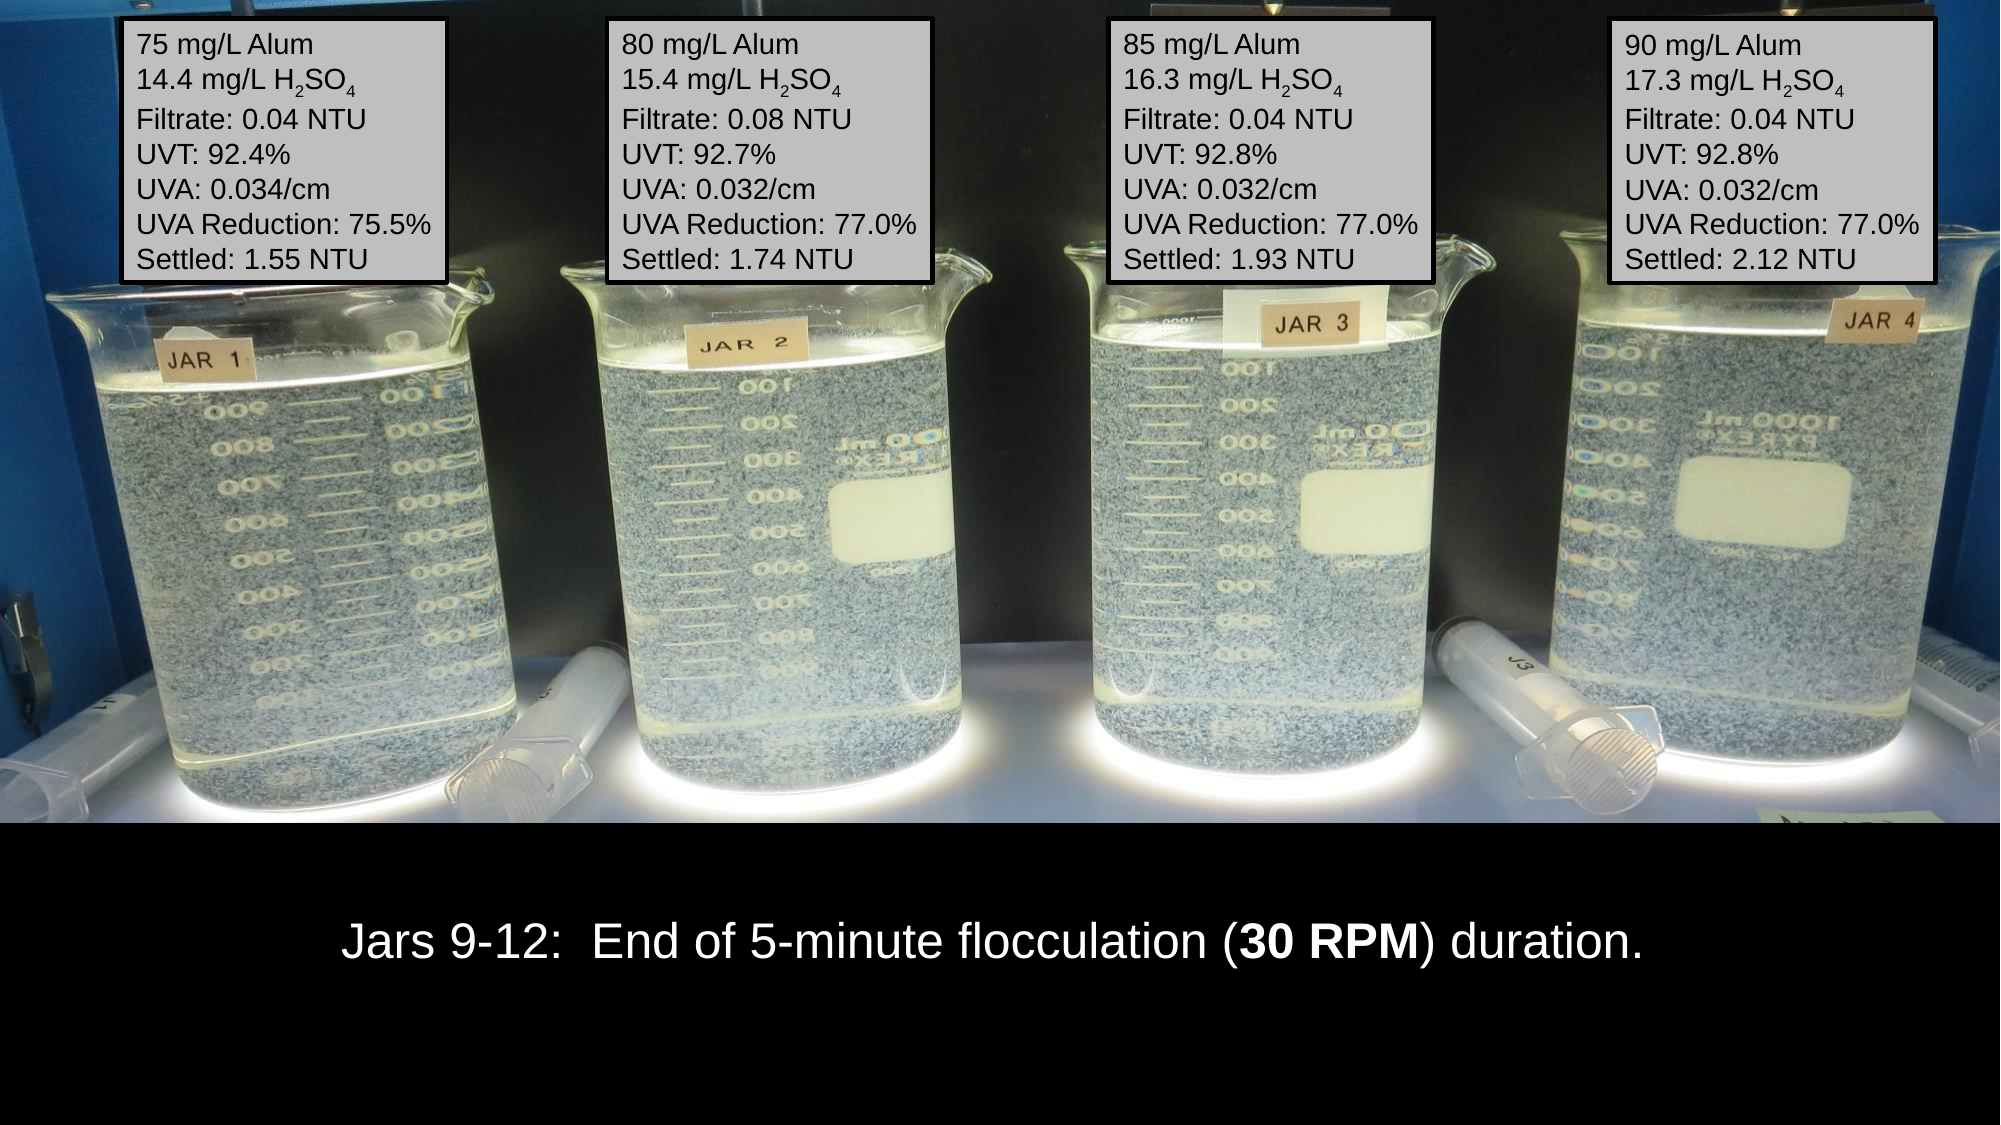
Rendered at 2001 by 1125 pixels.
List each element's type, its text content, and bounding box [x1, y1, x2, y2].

picture [0, 0, 2000, 823]
text_box [0, 823, 2000, 1125]
title Jars 9-12: End of 5-minute flocculation (30 RPM) duration. [137, 850, 1863, 1034]
